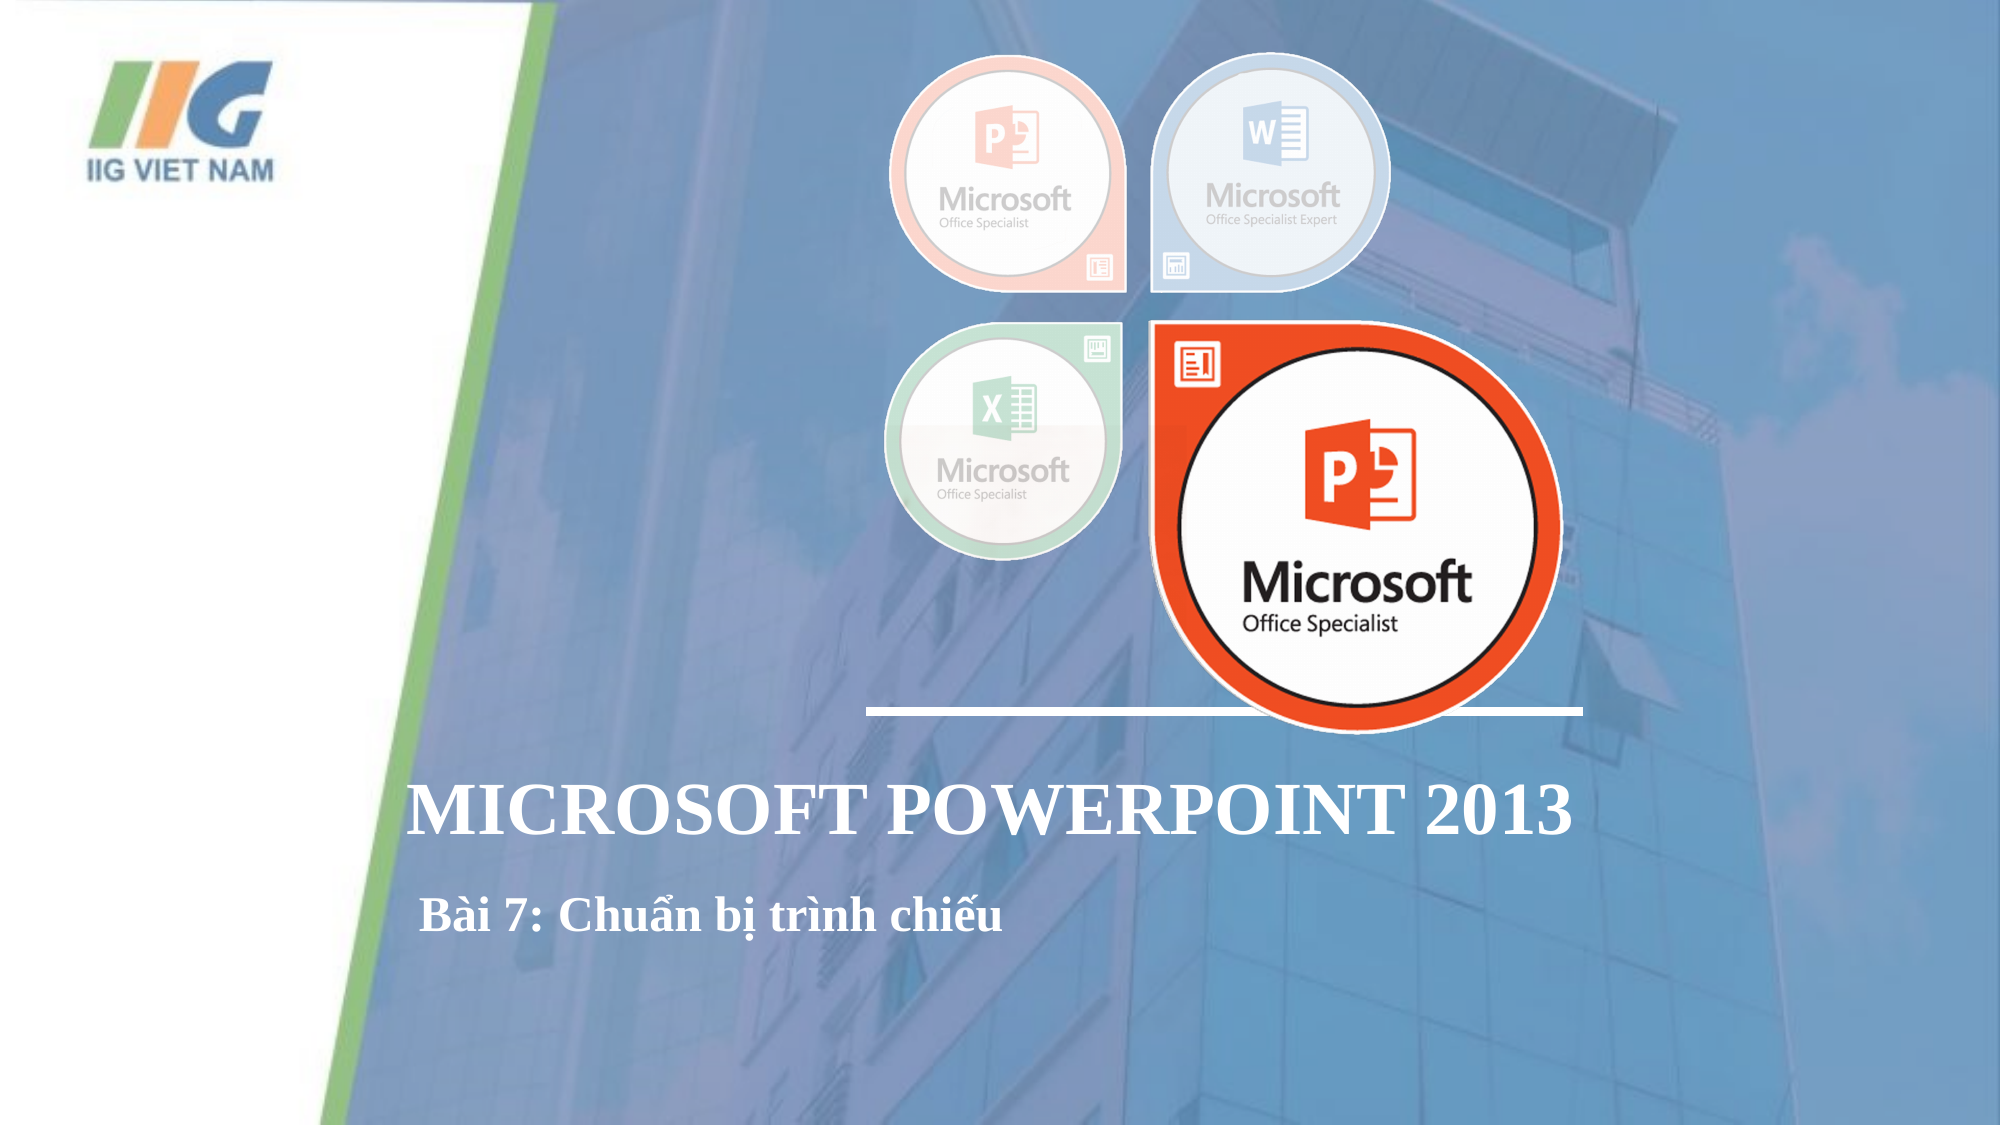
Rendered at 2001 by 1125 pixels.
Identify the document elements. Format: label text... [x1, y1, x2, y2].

subtitle Bài 7: Chuẩn bị trình chiếu [391, 873, 1696, 1024]
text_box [866, 47, 1584, 746]
title MICROSOFT POWERPOINT 2013 [391, 697, 1707, 912]
